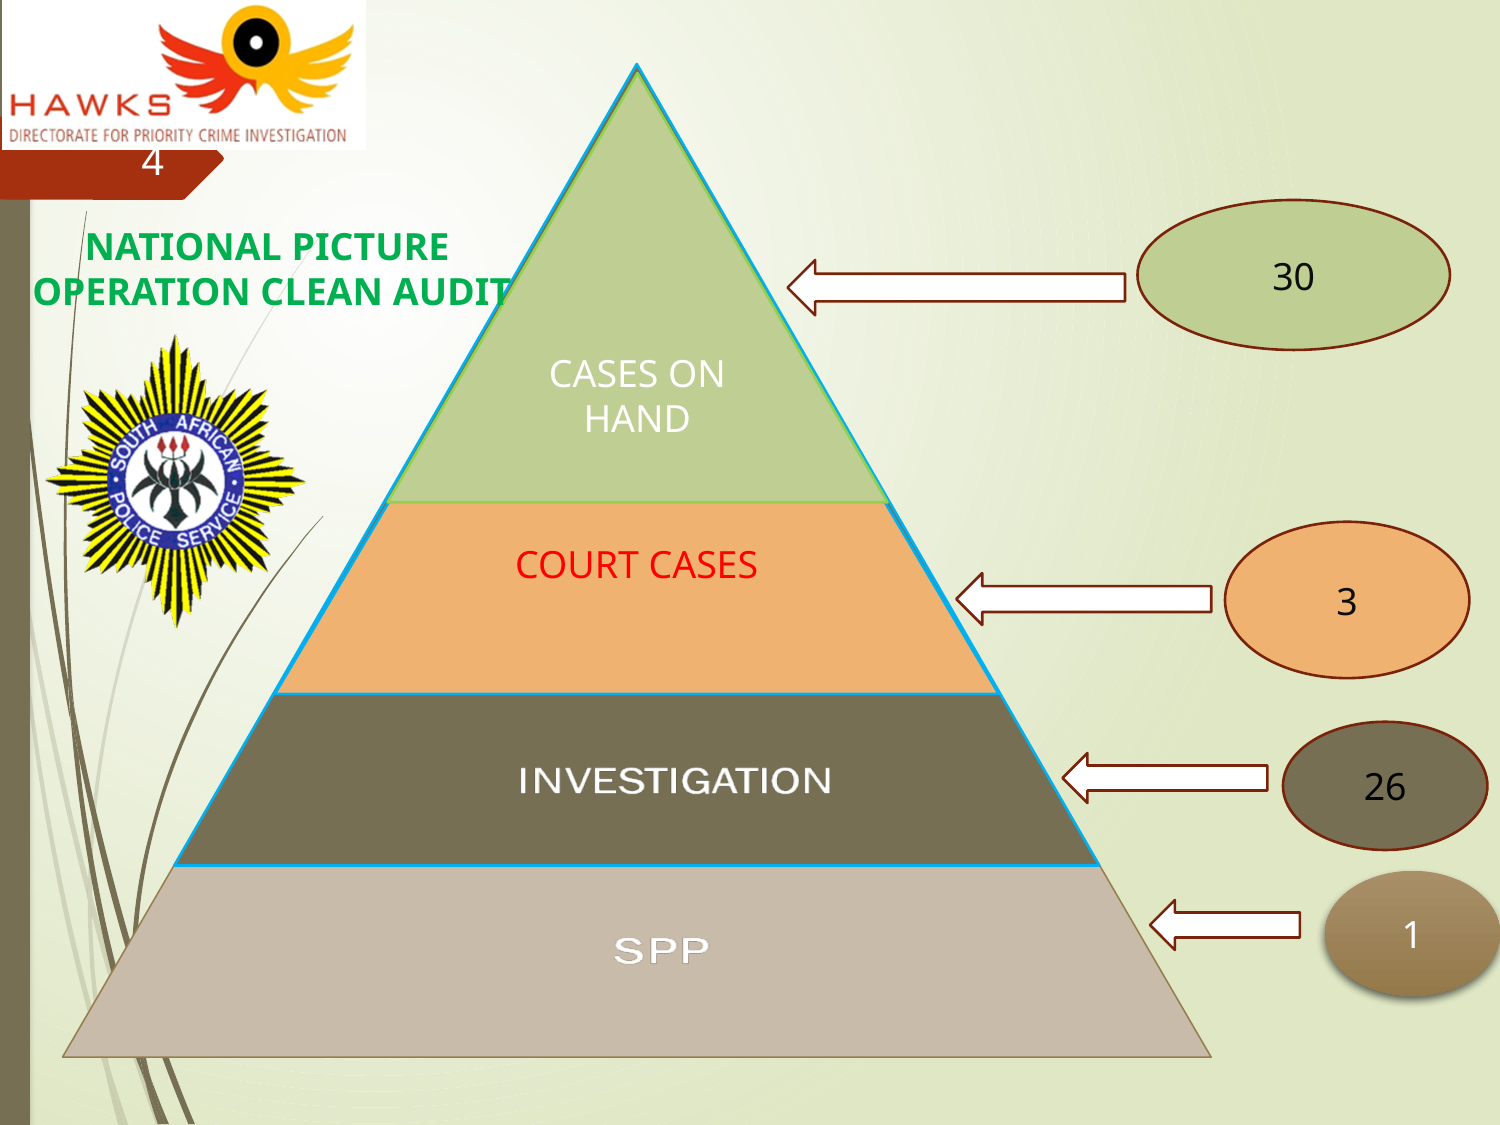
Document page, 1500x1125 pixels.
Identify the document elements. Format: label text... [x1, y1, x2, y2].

text_box [761, 274, 850, 336]
text_box NATIONAL PICTURE OPERATION CLEAN AUDIT [0, 215, 563, 366]
text_box COURT CASES [273, 504, 1000, 696]
text_box 3 [1223, 520, 1471, 680]
text_box [1149, 898, 1302, 952]
picture [1, 0, 366, 151]
picture [487, 745, 863, 827]
text_box INVESTIGATIO [61, 865, 1212, 1058]
picture [580, 915, 744, 996]
text_box [786, 258, 1127, 317]
text_box [1061, 751, 1269, 805]
text_box INVESTIGATION [173, 62, 1101, 867]
picture [43, 331, 308, 632]
text_box 30 [1136, 198, 1452, 352]
text_box [955, 571, 1213, 627]
text_box 1 [1325, 870, 1500, 996]
text_box 26 [1281, 720, 1489, 852]
slide_number 4 [83, 159, 180, 190]
text_box CASES ON HAND [386, 71, 889, 504]
